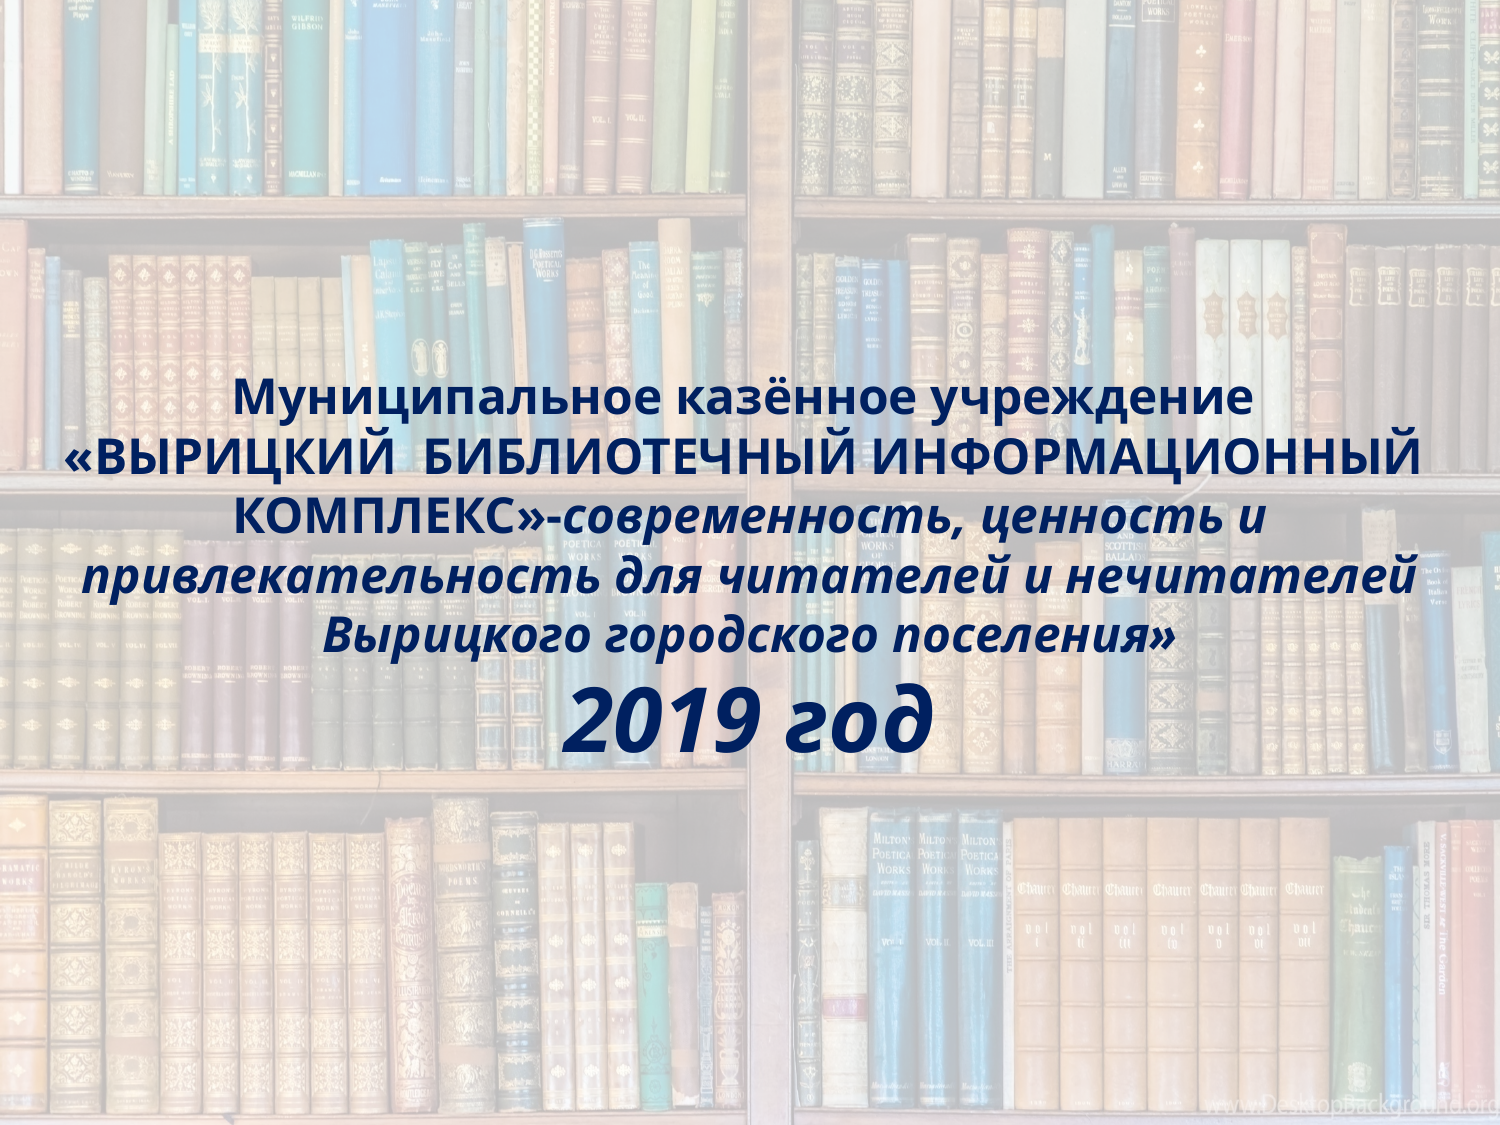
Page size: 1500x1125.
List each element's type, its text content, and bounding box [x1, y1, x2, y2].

title Муниципальное казённое учреждение «ВЫРИЦКИЙ БИБЛИОТЕЧНЫЙ ИНФОРМАЦИОННЫЙ КОМПЛЕКС»-современность, ценность и привлекательность для читателей и нечитателей Вырицкого городского поселения» 2019 год [0, 0, 1500, 1125]
